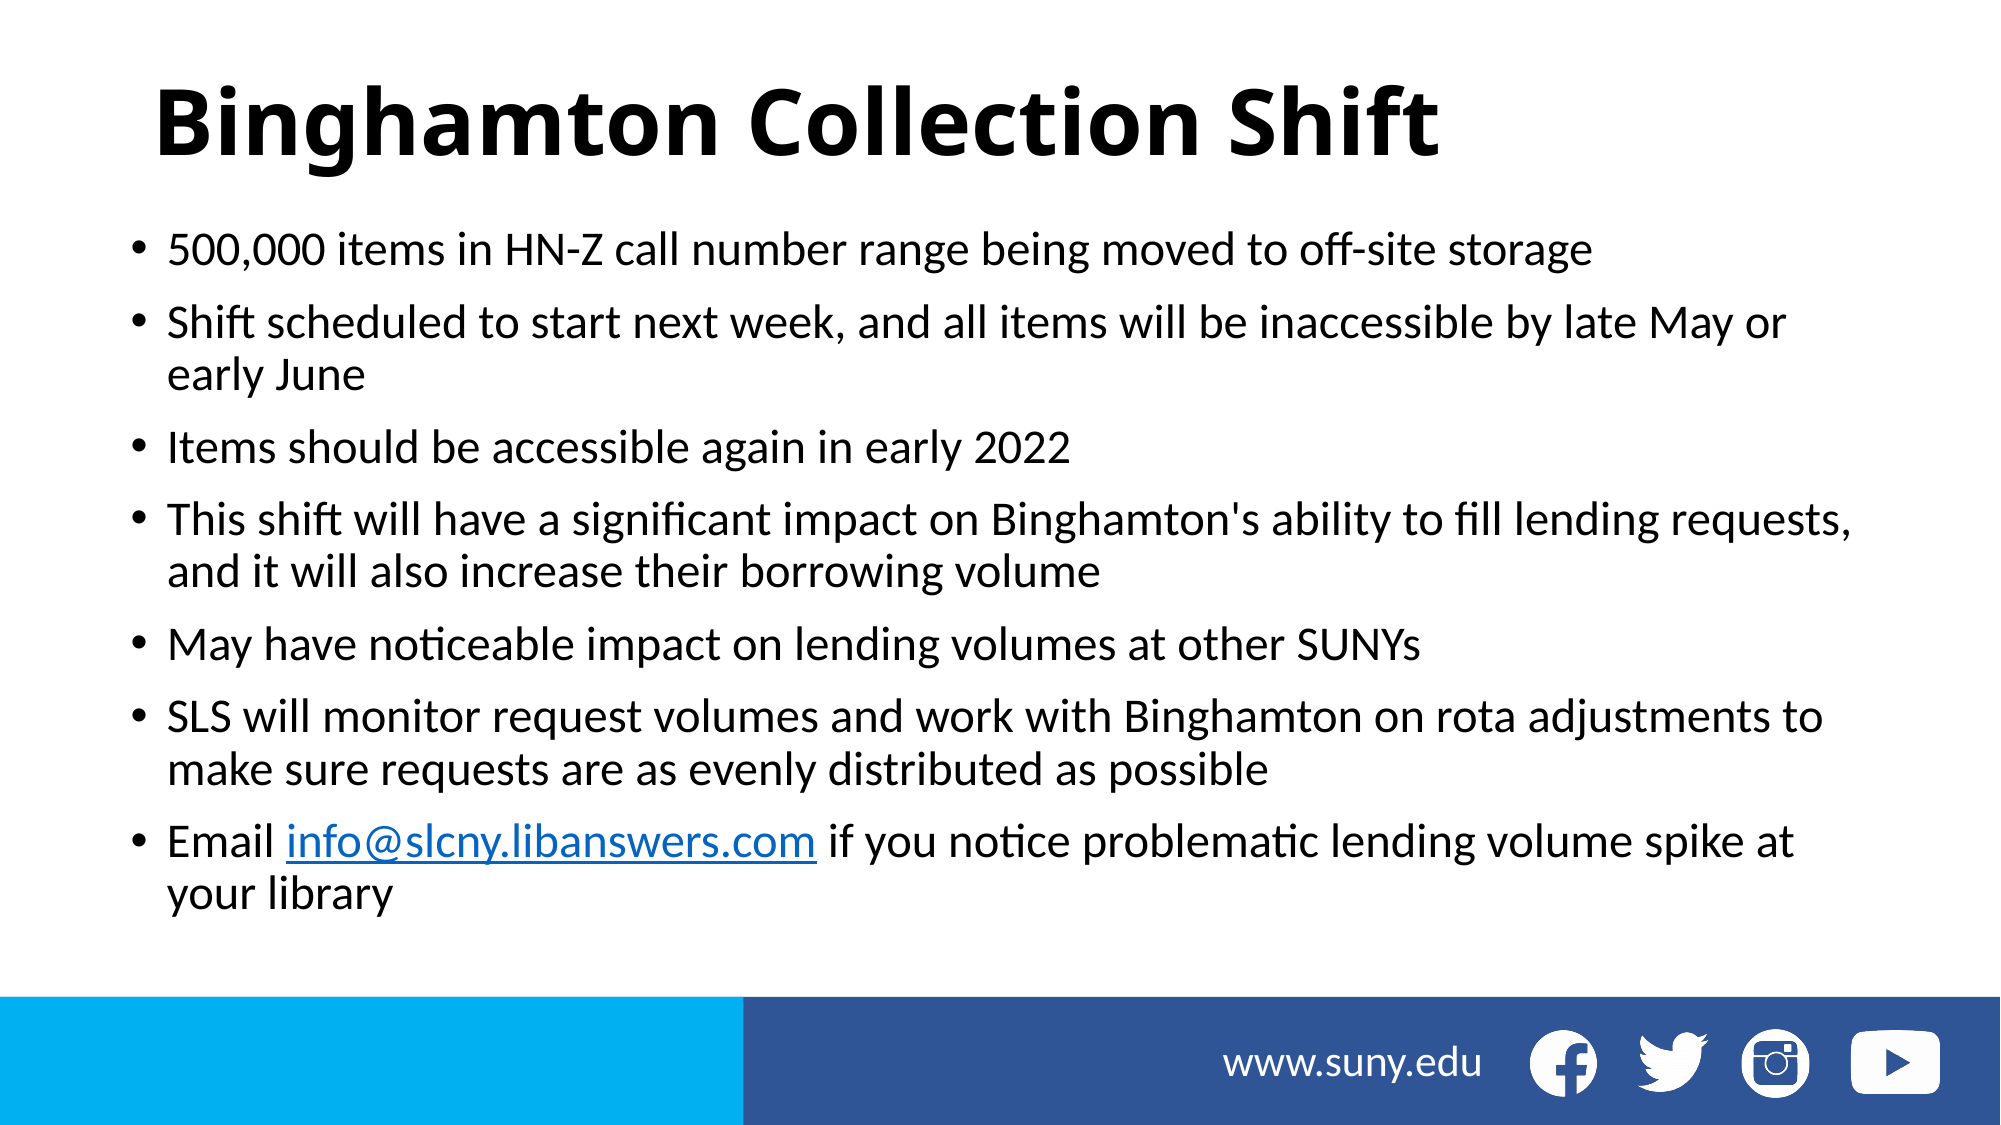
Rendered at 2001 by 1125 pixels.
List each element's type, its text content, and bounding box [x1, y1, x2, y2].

list 500,000 items in HN-Z call number range being moved to off-site storage Shift scheduled to start next week, and all items will be inaccessible by late May or early June Items should be accessible again in early 2022 This shift will have a significant impact on Binghamton's ability to fill lending requests, and it will also increase their borrowing volume May have noticeable impact on lending volumes at other SUNYs SLS will monitor request volumes and work with Binghamton on rota adjustments to make sure requests are as evenly distributed as possible Email info@slcny.libanswers.com if you notice problematic lending volume spike at your library [115, 216, 1903, 934]
title Binghamton Collection Shift [137, 59, 1863, 193]
